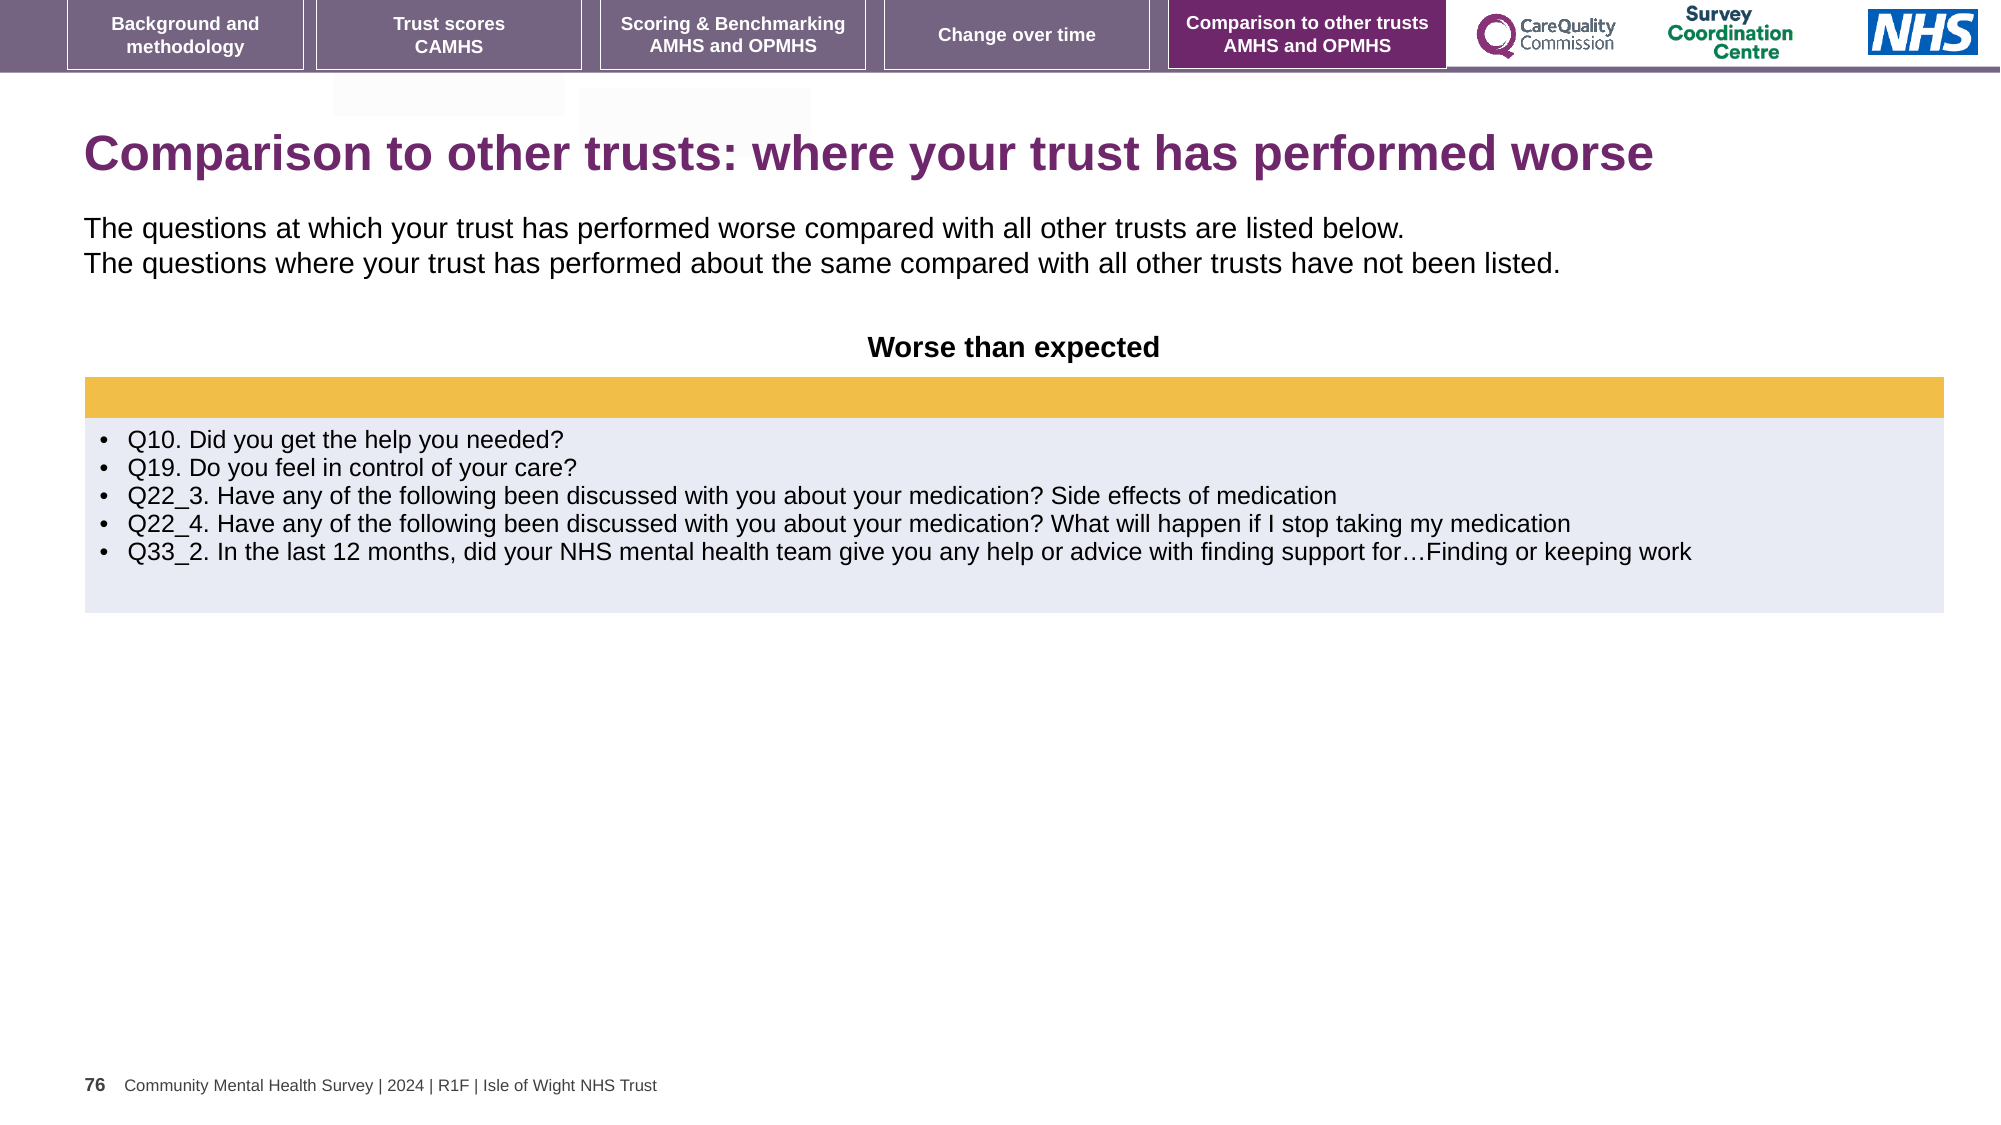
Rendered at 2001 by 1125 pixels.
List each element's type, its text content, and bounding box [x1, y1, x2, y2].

picture [1666, 3, 1794, 61]
title Comparison to other trusts: where your trust has performed worse [68, 100, 1942, 209]
text_box The questions at which your trust has performed worse compared with all other trusts are listed below. The questions where your trust has performed about the same compared with all other trusts have not been listed. [68, 202, 1896, 287]
text_box 76 [84, 1065, 122, 1125]
table_cell [85, 377, 1944, 418]
table_header Worse than expected [85, 317, 1944, 377]
picture [1476, 13, 1616, 59]
table_cell Q10. Did you get the help you needed? Q19. Do you feel in control of your care? Q22_3. Have any of the following been discussed with you about your medication? Side effects of medication Q22_4. Have any of the following been discussed with you about your medication? What will happen if I stop taking my medication Q33_2. In the last 12 months, did your NHS mental health team give you any help or advice with finding support for…Finding or keeping work [85, 418, 1944, 613]
picture [1868, 9, 1978, 55]
